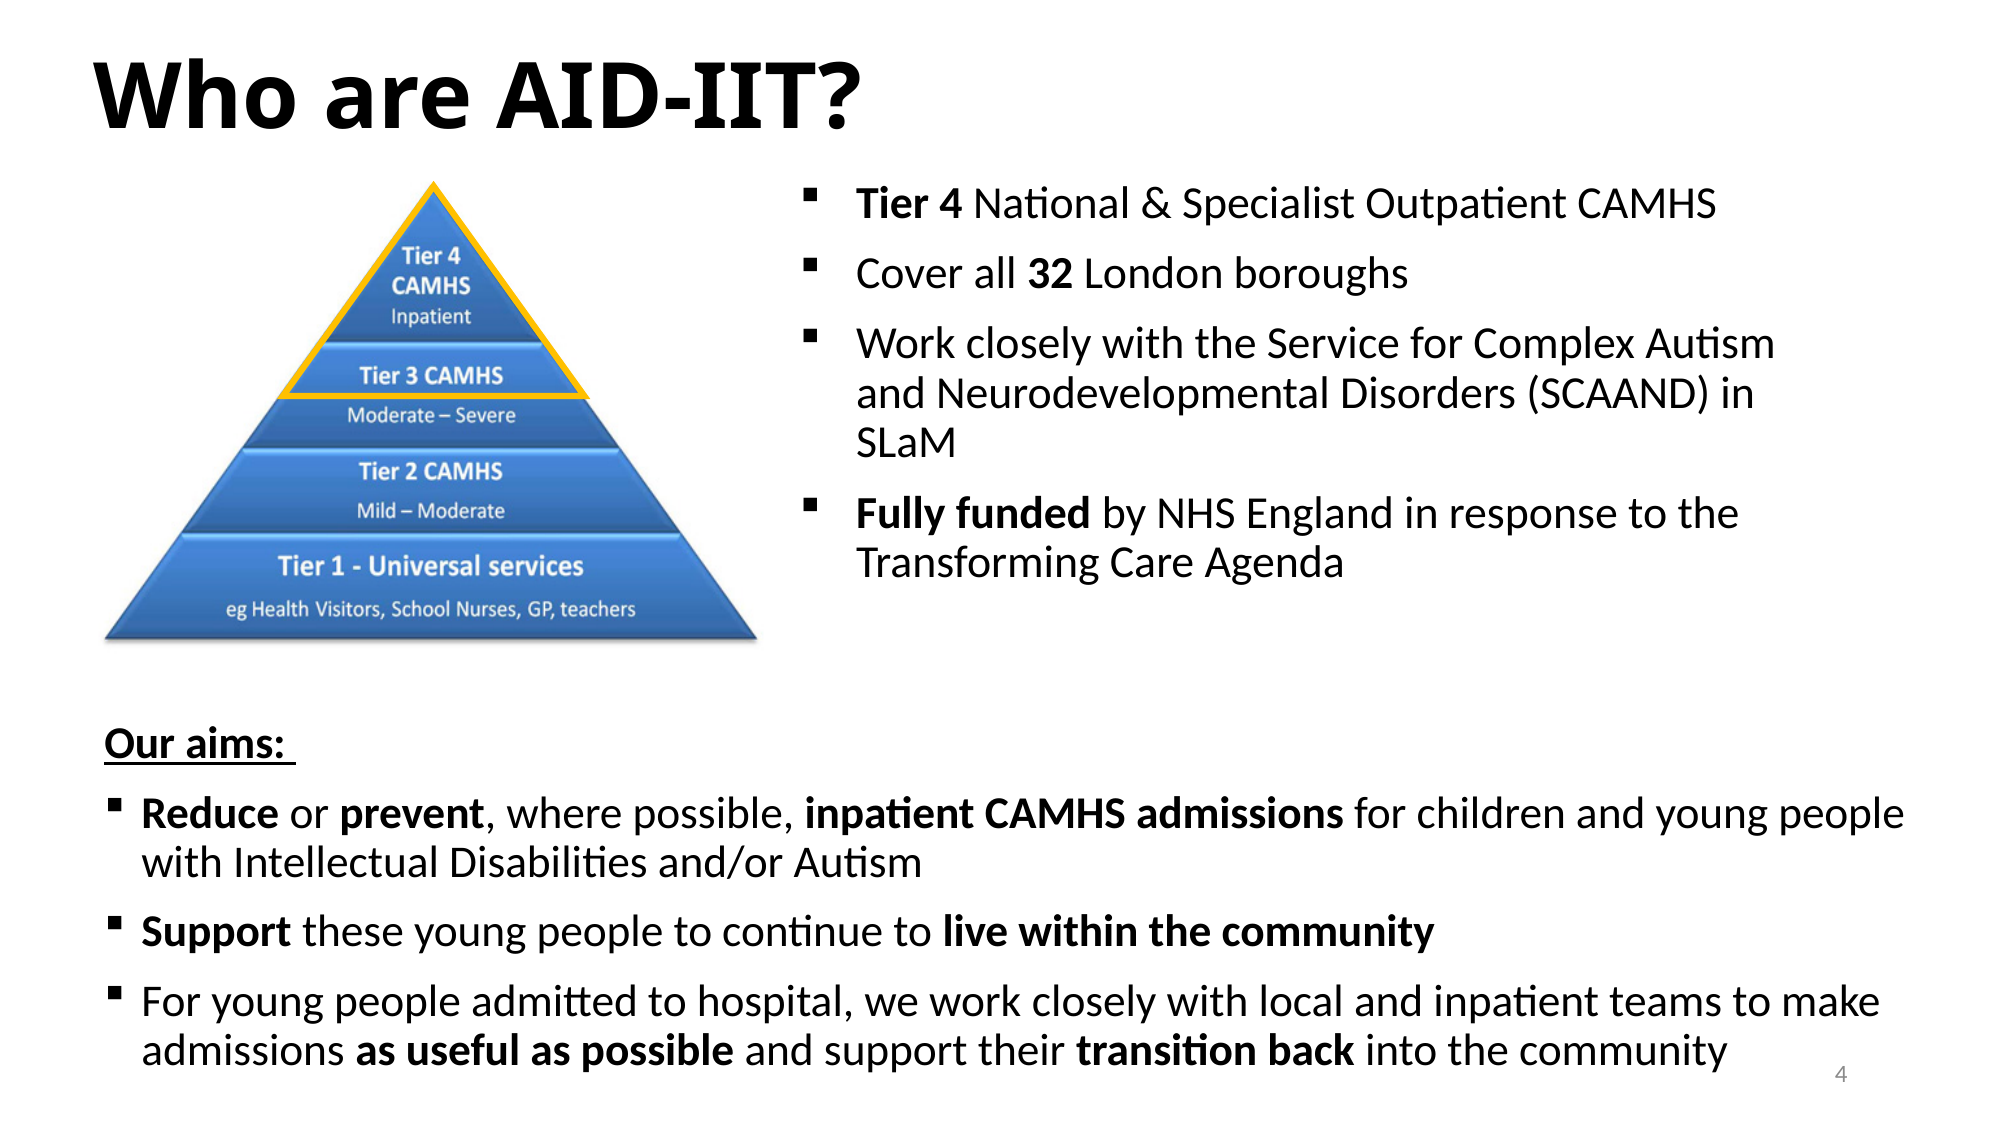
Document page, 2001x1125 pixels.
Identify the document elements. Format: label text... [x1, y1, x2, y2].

text_box Tier 4 National & Specialist Outpatient CAMHS Cover all 32 London boroughs Work closely with the Service for Complex Autism and Neurodevelopmental Disorders (SCAAND) in SLaM Fully funded by NHS England in response to the Transforming Care Agenda [792, 171, 1850, 562]
slide_number 4 [1412, 1042, 1863, 1103]
list Our aims: Reduce or prevent, where possible, inpatient CAMHS admissions for children and young people with Intellectual Disabilities and/or Autism Support these young people to continue to live within the community For young people admitted to hospital, we work closely with local and inpatient teams to make admissions as useful as possible and support their transition back into the community [89, 712, 1973, 1084]
picture [78, 171, 792, 655]
title Who are AID-IIT? [78, 41, 1815, 158]
